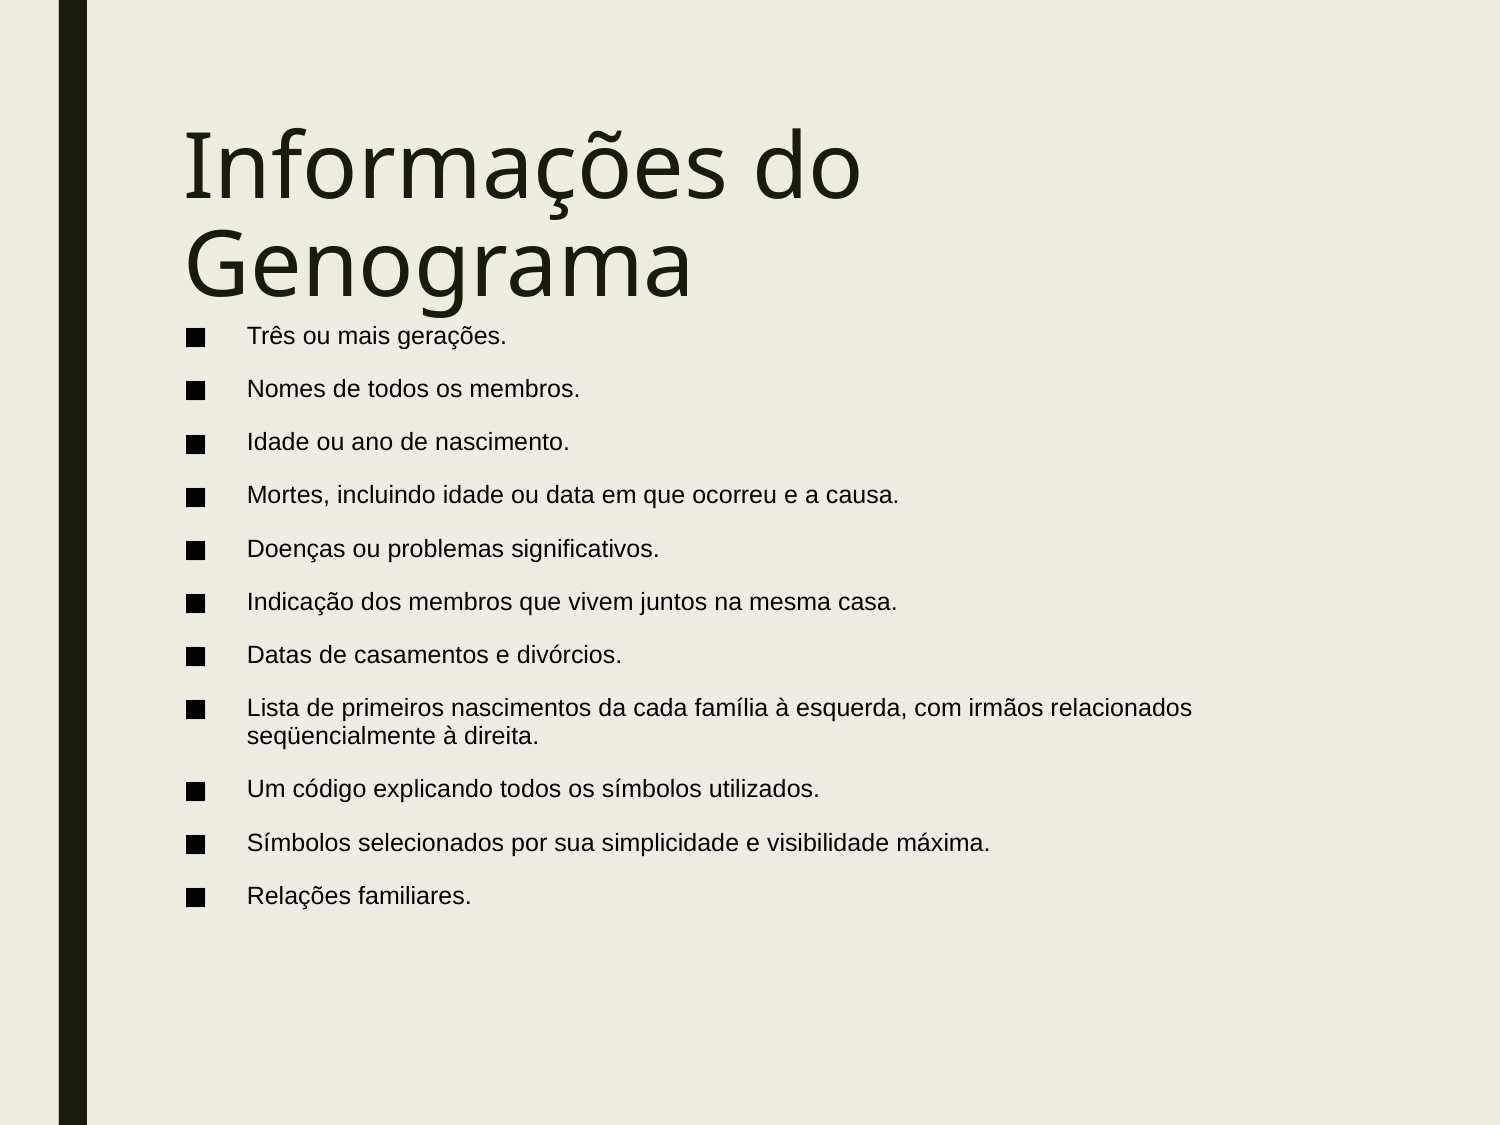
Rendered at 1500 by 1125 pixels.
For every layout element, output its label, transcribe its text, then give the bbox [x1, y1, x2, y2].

list Três ou mais gerações. Nomes de todos os membros. Idade ou ano de nascimento. Mortes, incluindo idade ou data em que ocorreu e a causa. Doenças ou problemas significativos. Indicação dos membros que vivem juntos na mesma casa. Datas de casamentos e divórcios. Lista de primeiros nascimentos da cada família à esquerda, com irmãos relacionados seqüencialmente à direita. Um código explicando todos os símbolos utilizados. Símbolos selecionados por sua simplicidade e visibilidade máxima. Relações familiares. [168, 259, 1351, 963]
title Informações do Genograma [168, 112, 1351, 259]
